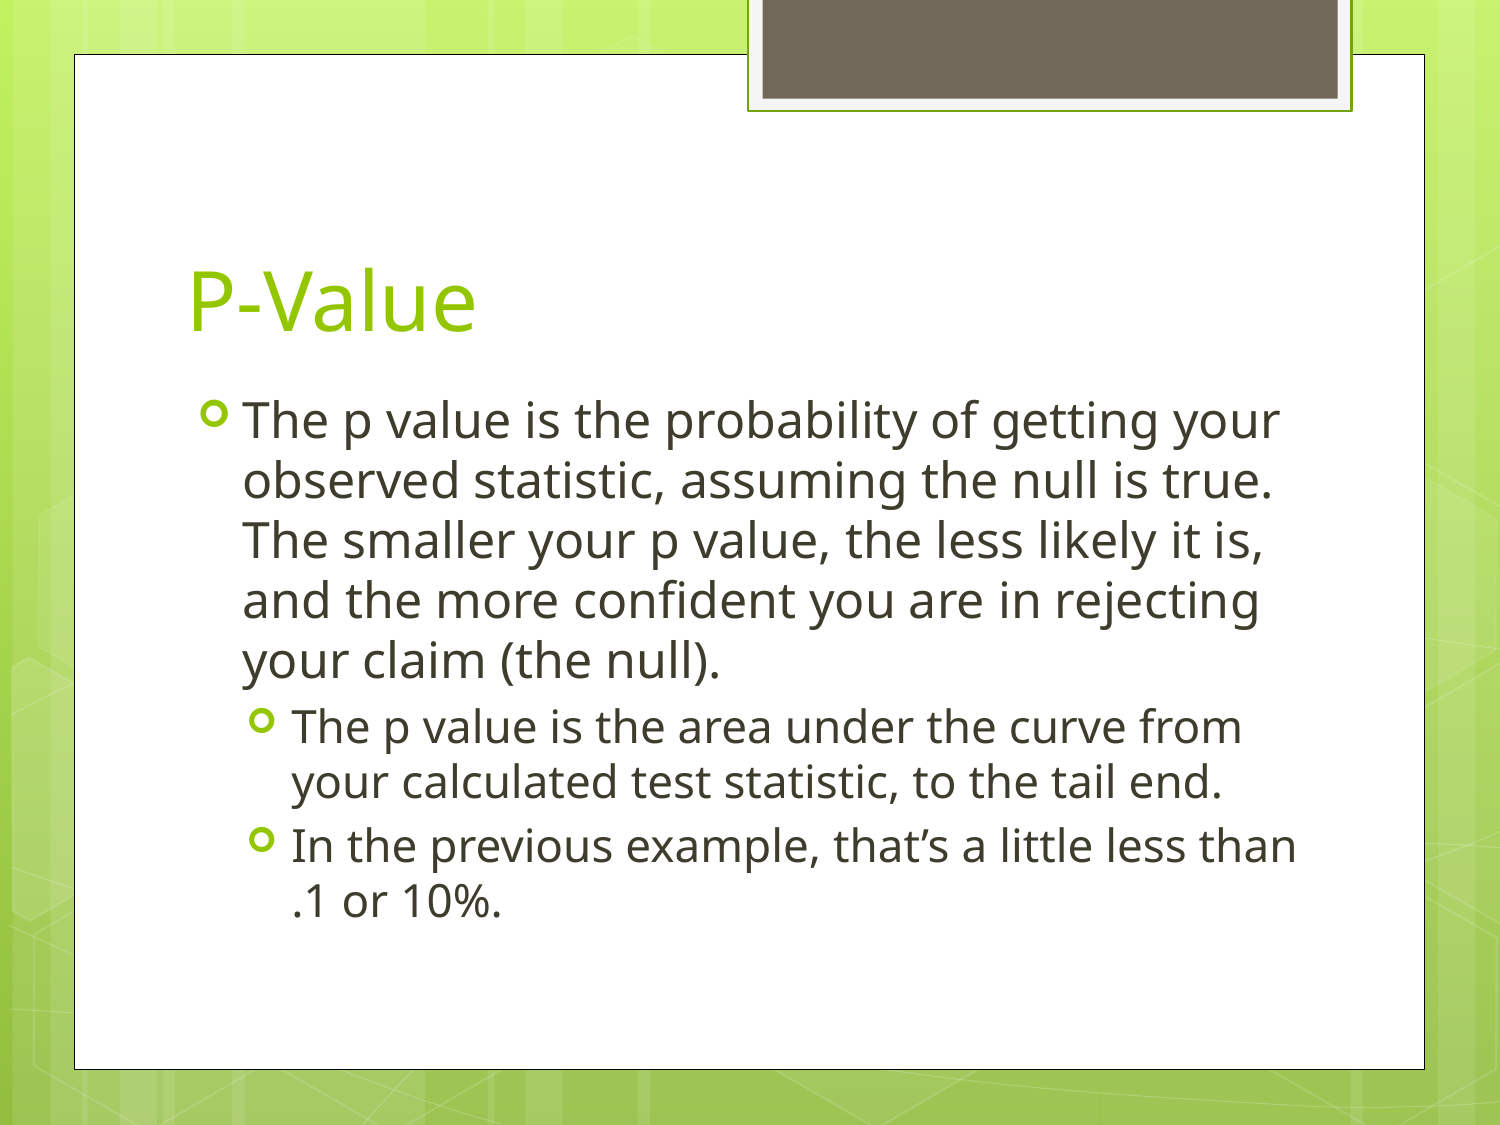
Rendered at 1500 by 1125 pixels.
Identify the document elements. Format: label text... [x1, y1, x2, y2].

title P-Value [171, 168, 1324, 357]
list The p value is the probability of getting your observed statistic, assuming the null is true. The smaller your p value, the less likely it is, and the more confident you are in rejecting your claim (the null). The p value is the area under the curve from your calculated test statistic, to the tail end. In the previous example, that’s a little less than .1 or 10%. [171, 381, 1324, 1052]
